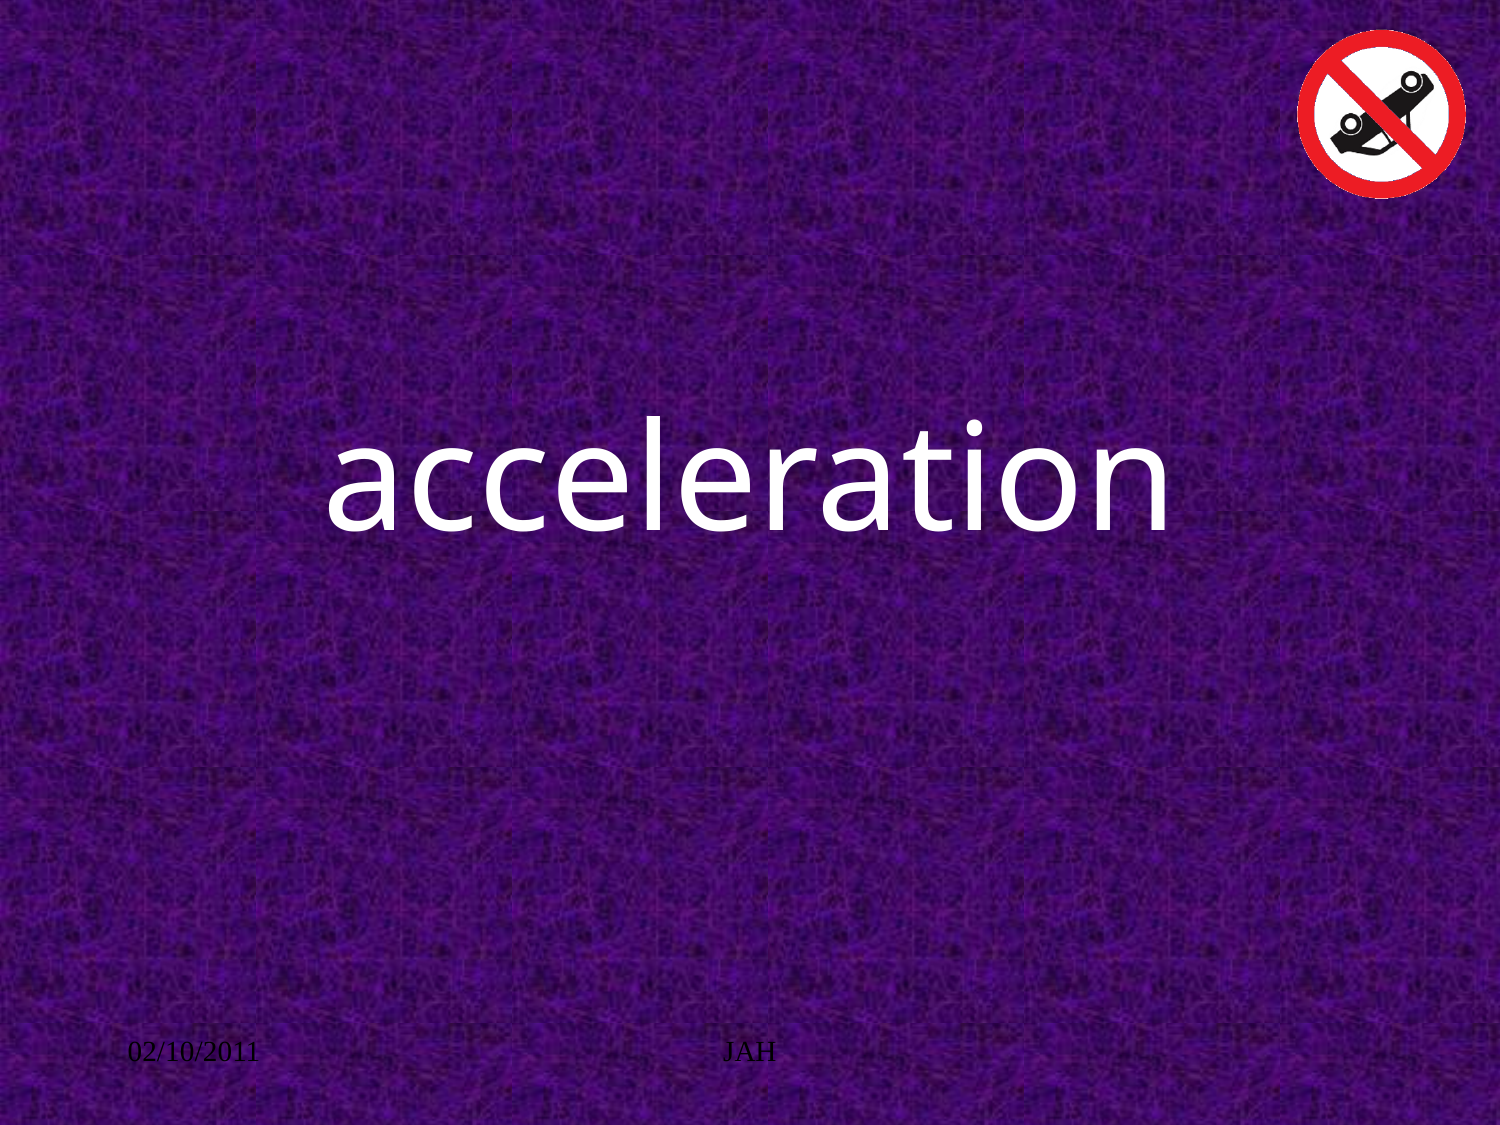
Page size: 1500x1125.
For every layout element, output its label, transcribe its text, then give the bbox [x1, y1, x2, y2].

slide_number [112, 1025, 425, 1100]
footer JAH [512, 1025, 988, 1100]
picture [0, 0, 1500, 1125]
title acceleration [112, 349, 1388, 591]
